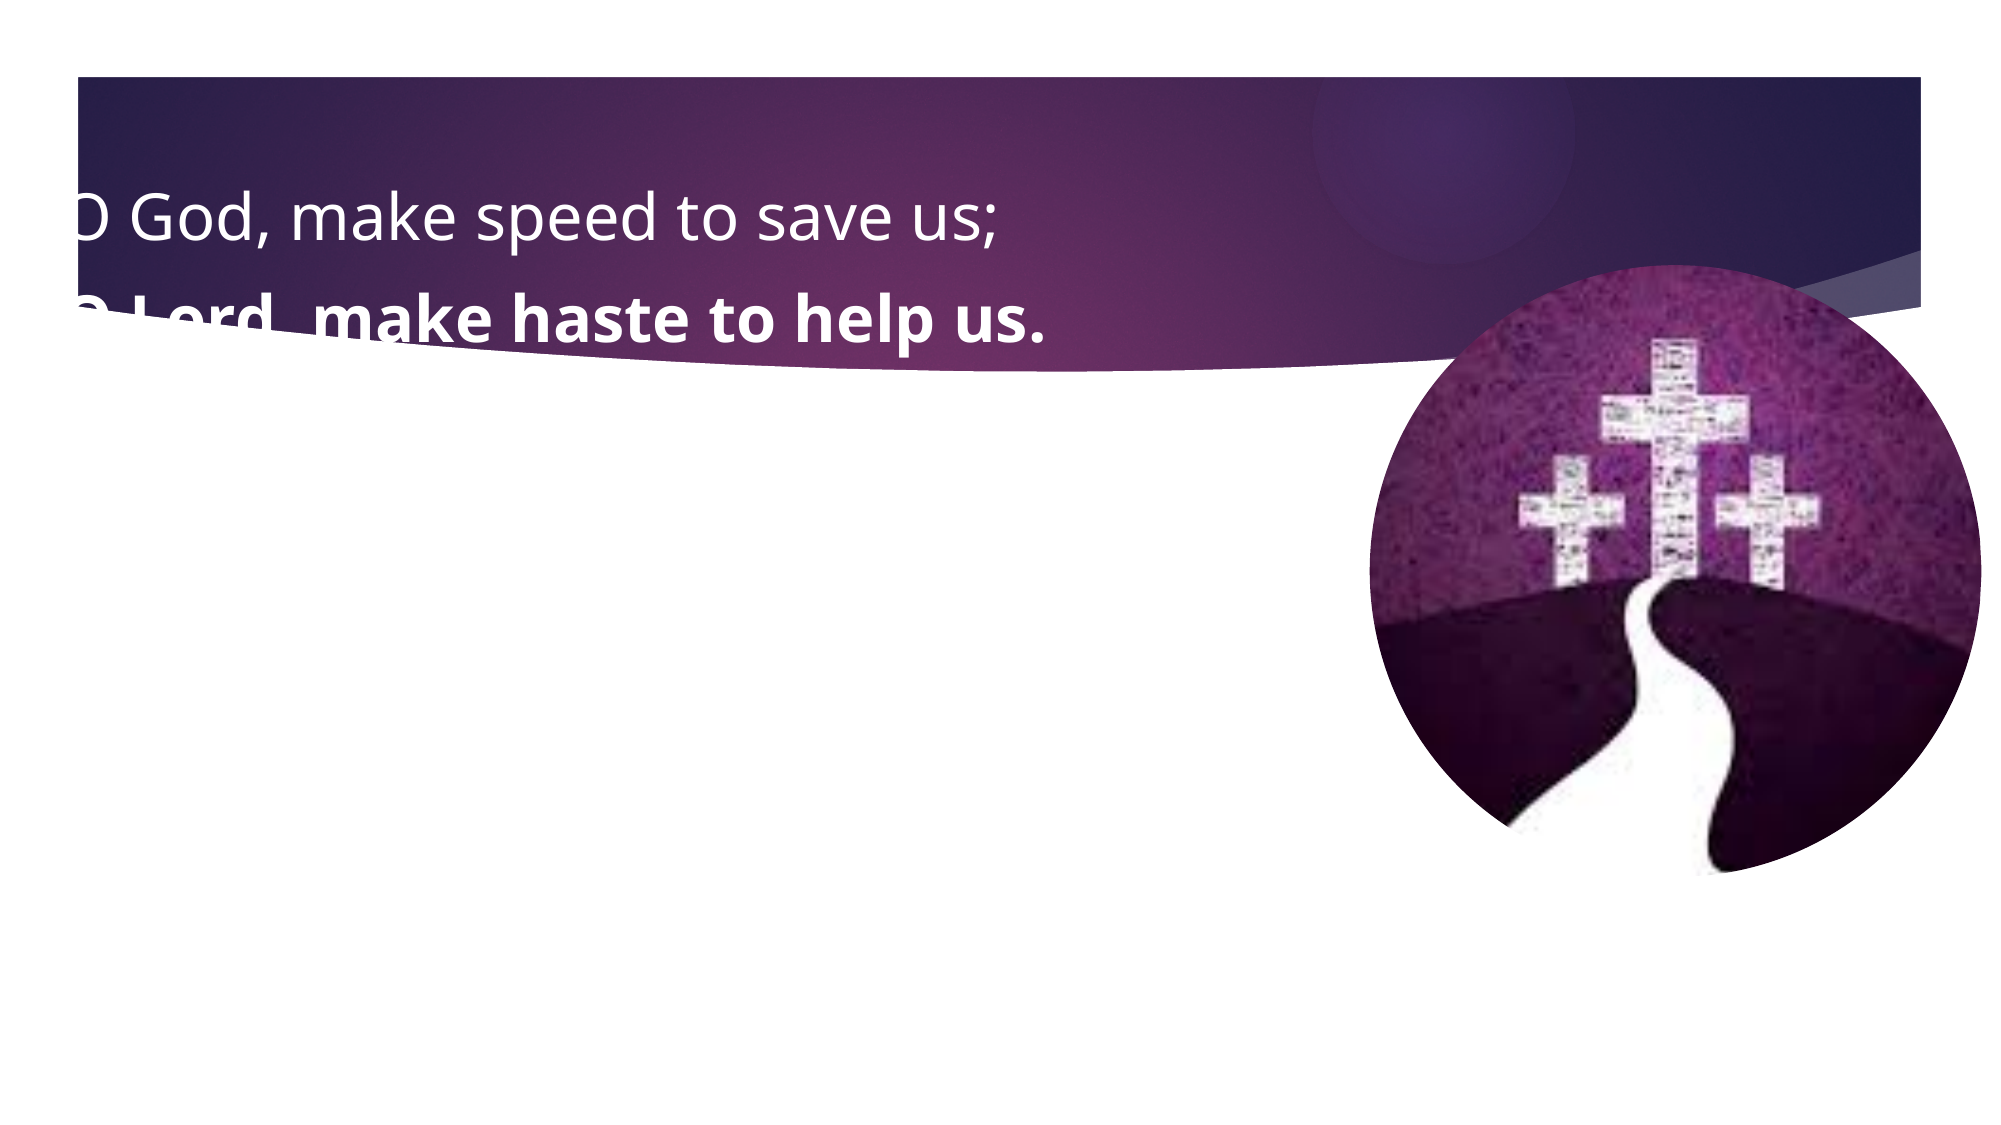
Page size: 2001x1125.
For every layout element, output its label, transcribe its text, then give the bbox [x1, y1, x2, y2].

list O God, make speed to save us; O Lord, make haste to help us. Glory be to the Father, and to the Son : and to the Holy Ghost; As it was in the beginning, is now, and ever shall be : world without end. Amen. Praise ye the Lord The Lord's Name be praised. [0, 66, 1598, 1076]
footer Responses [1306, 101, 1982, 162]
picture [1369, 264, 1982, 878]
